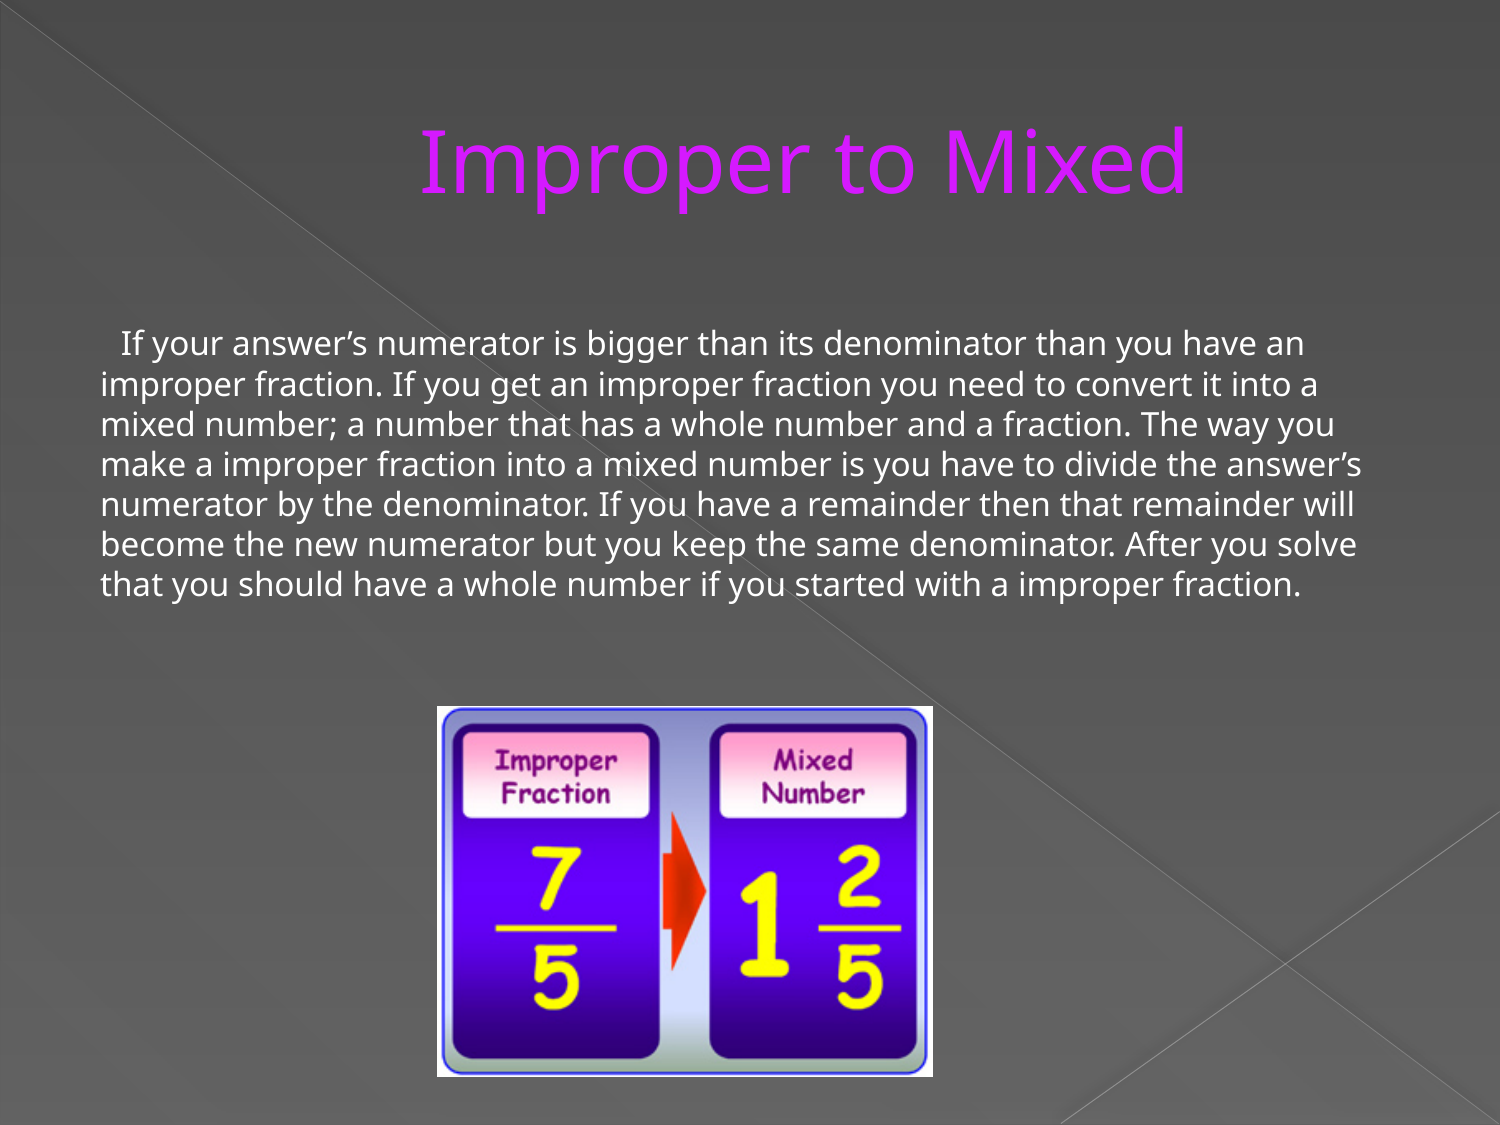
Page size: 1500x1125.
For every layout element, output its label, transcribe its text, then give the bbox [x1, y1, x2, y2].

list If your answer’s numerator is bigger than its denominator than you have an improper fraction. If you get an improper fraction you need to convert it into a mixed number; a number that has a whole number and a fraction. The way you make a improper fraction into a mixed number is you have to divide the answer’s numerator by the denominator. If you have a remainder then that remainder will become the new numerator but you keep the same denominator. After you solve that you should have a whole number if you started with a improper fraction. [75, 308, 1425, 1059]
title Improper to Mixed [75, 43, 1425, 274]
picture [437, 706, 934, 1077]
